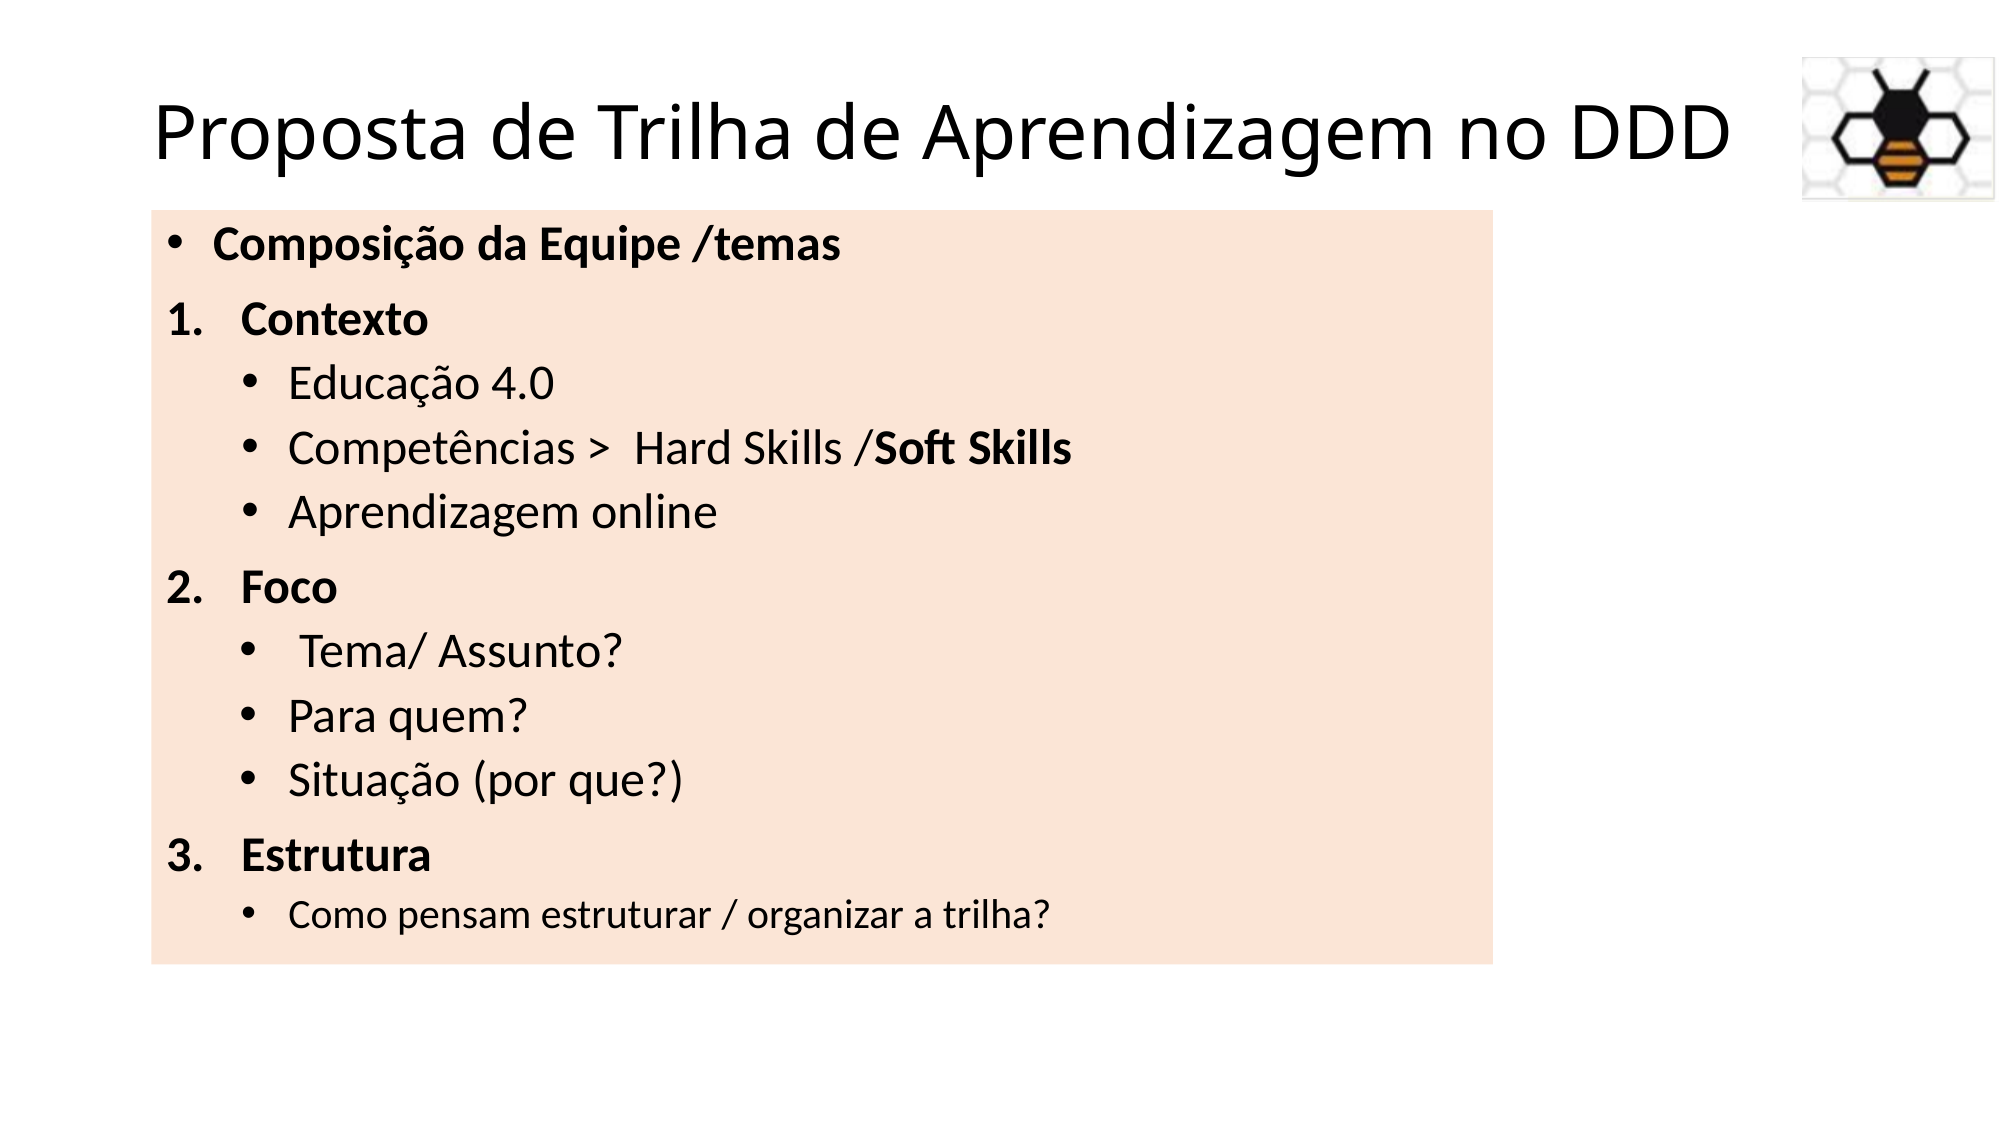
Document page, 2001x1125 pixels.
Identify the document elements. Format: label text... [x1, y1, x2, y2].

list Composição da Equipe /temas Contexto Educação 4.0 Competências > Hard Skills /Soft Skills Aprendizagem online Foco Tema/ Assunto? Para quem? Situação (por que?) Estrutura Como pensam estruturar / organizar a trilha? [151, 210, 1493, 965]
picture [1801, 57, 2000, 203]
title Proposta de Trilha de Aprendizagem no DDD [137, 59, 1863, 210]
